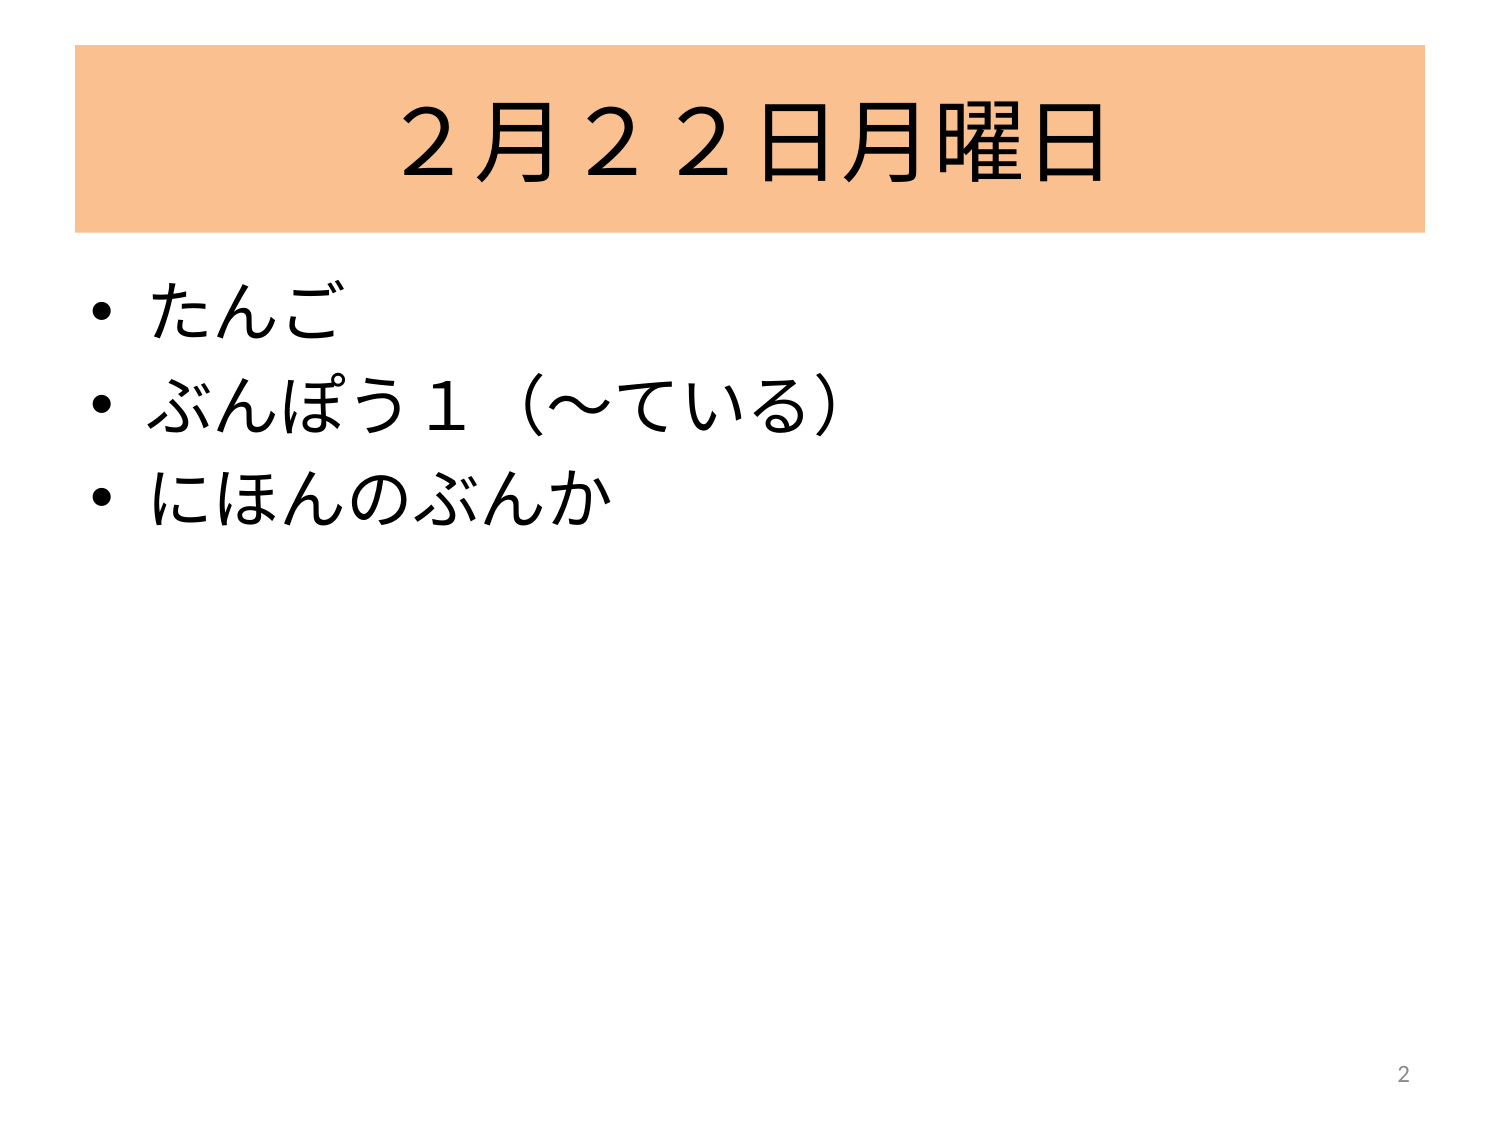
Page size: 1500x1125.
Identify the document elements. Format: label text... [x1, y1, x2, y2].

list たんご ぶんぽう１（～ている） にほんのぶんか [75, 262, 1500, 1043]
slide_number 2 [1074, 1042, 1425, 1103]
title ２月２２日月曜日 [75, 45, 1425, 233]
